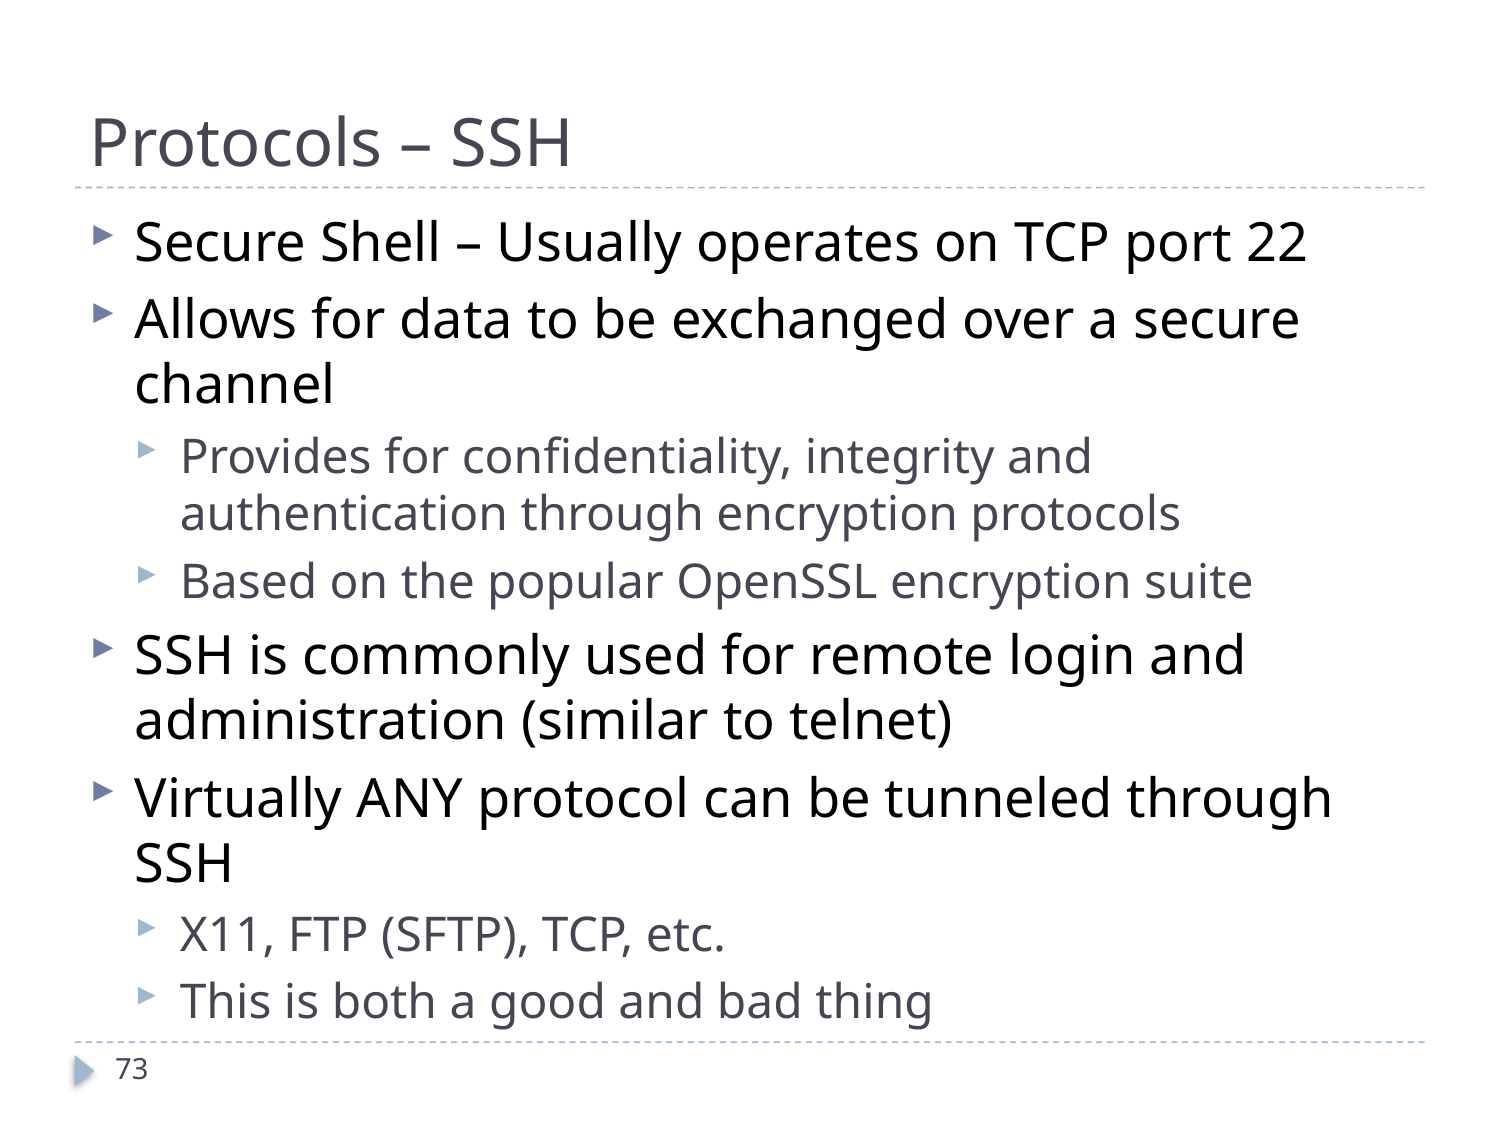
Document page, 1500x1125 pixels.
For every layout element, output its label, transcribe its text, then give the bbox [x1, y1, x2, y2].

list Secure Shell – Usually operates on TCP port 22 Allows for data to be exchanged over a secure channel Provides for confidentiality, integrity and authentication through encryption protocols Based on the popular OpenSSL encryption suite SSH is commonly used for remote login and administration (similar to telnet) Virtually ANY protocol can be tunneled through SSH X11, FTP (SFTP), TCP, etc. This is both a good and bad thing [75, 200, 1425, 1010]
title Protocols – SSH [75, 24, 1425, 188]
slide_number 73 [100, 1042, 426, 1103]
